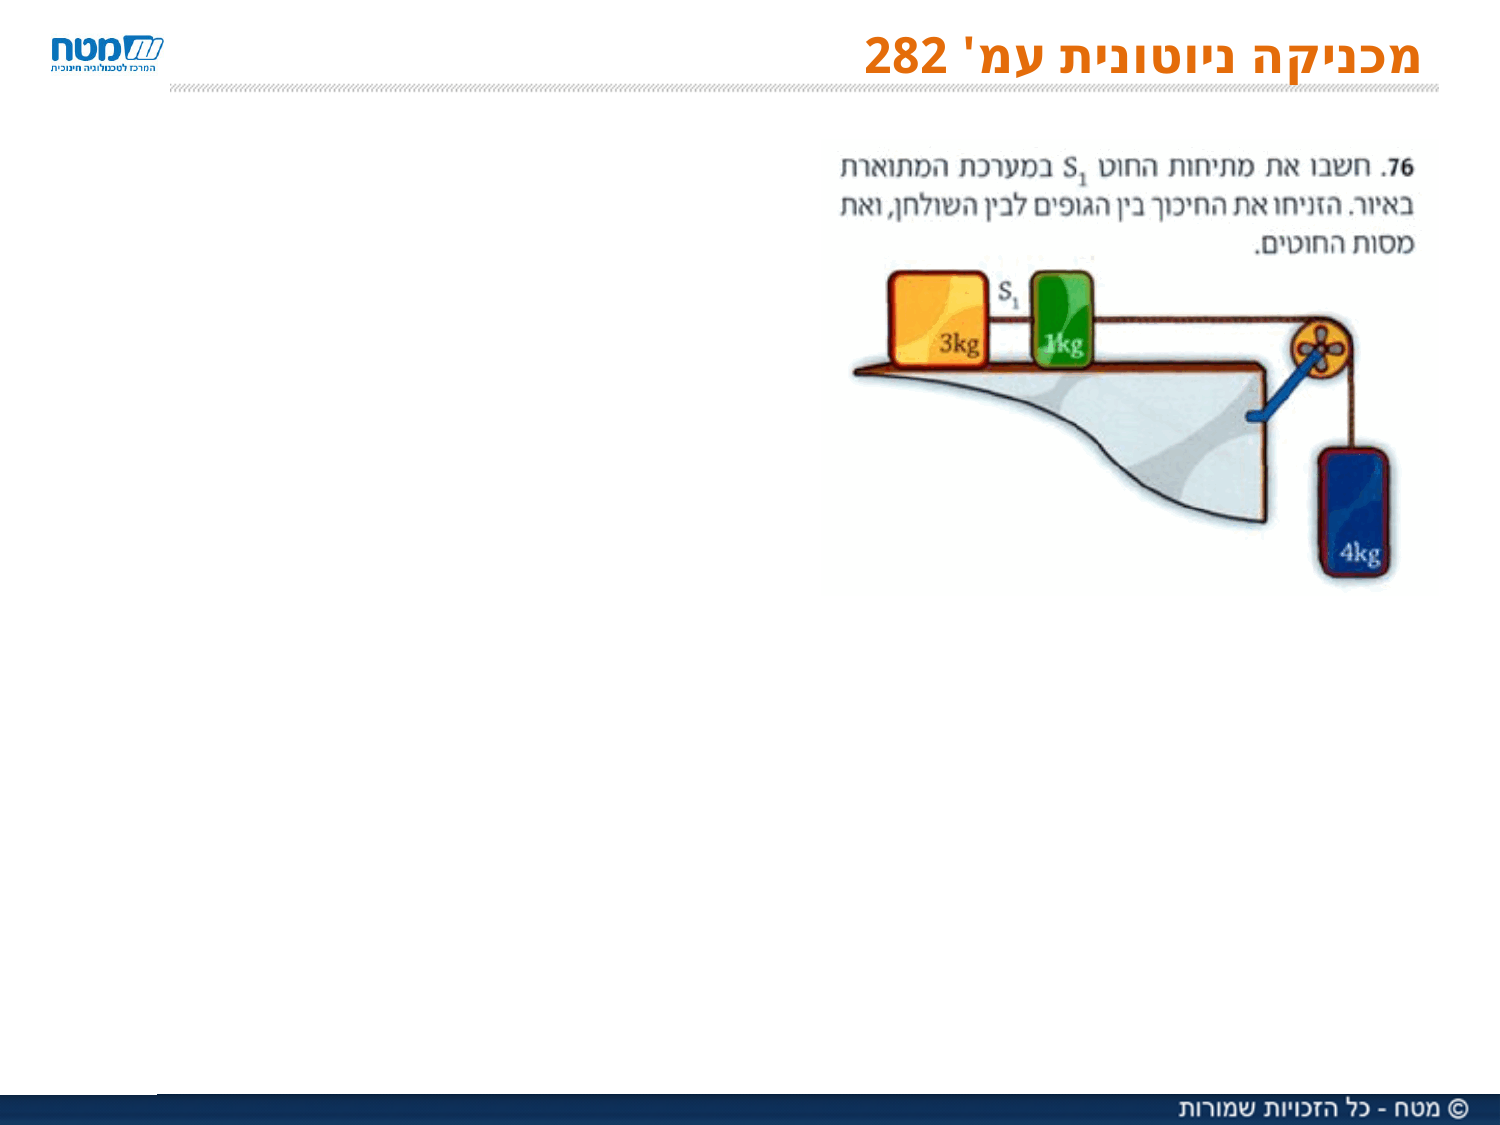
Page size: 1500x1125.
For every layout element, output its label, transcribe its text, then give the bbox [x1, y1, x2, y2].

picture [170, 81, 1439, 97]
picture [821, 139, 1440, 596]
title מכניקה ניוטונית עמ' 282 [178, 15, 1439, 75]
picture [0, 1094, 1500, 1125]
picture [41, 30, 165, 79]
